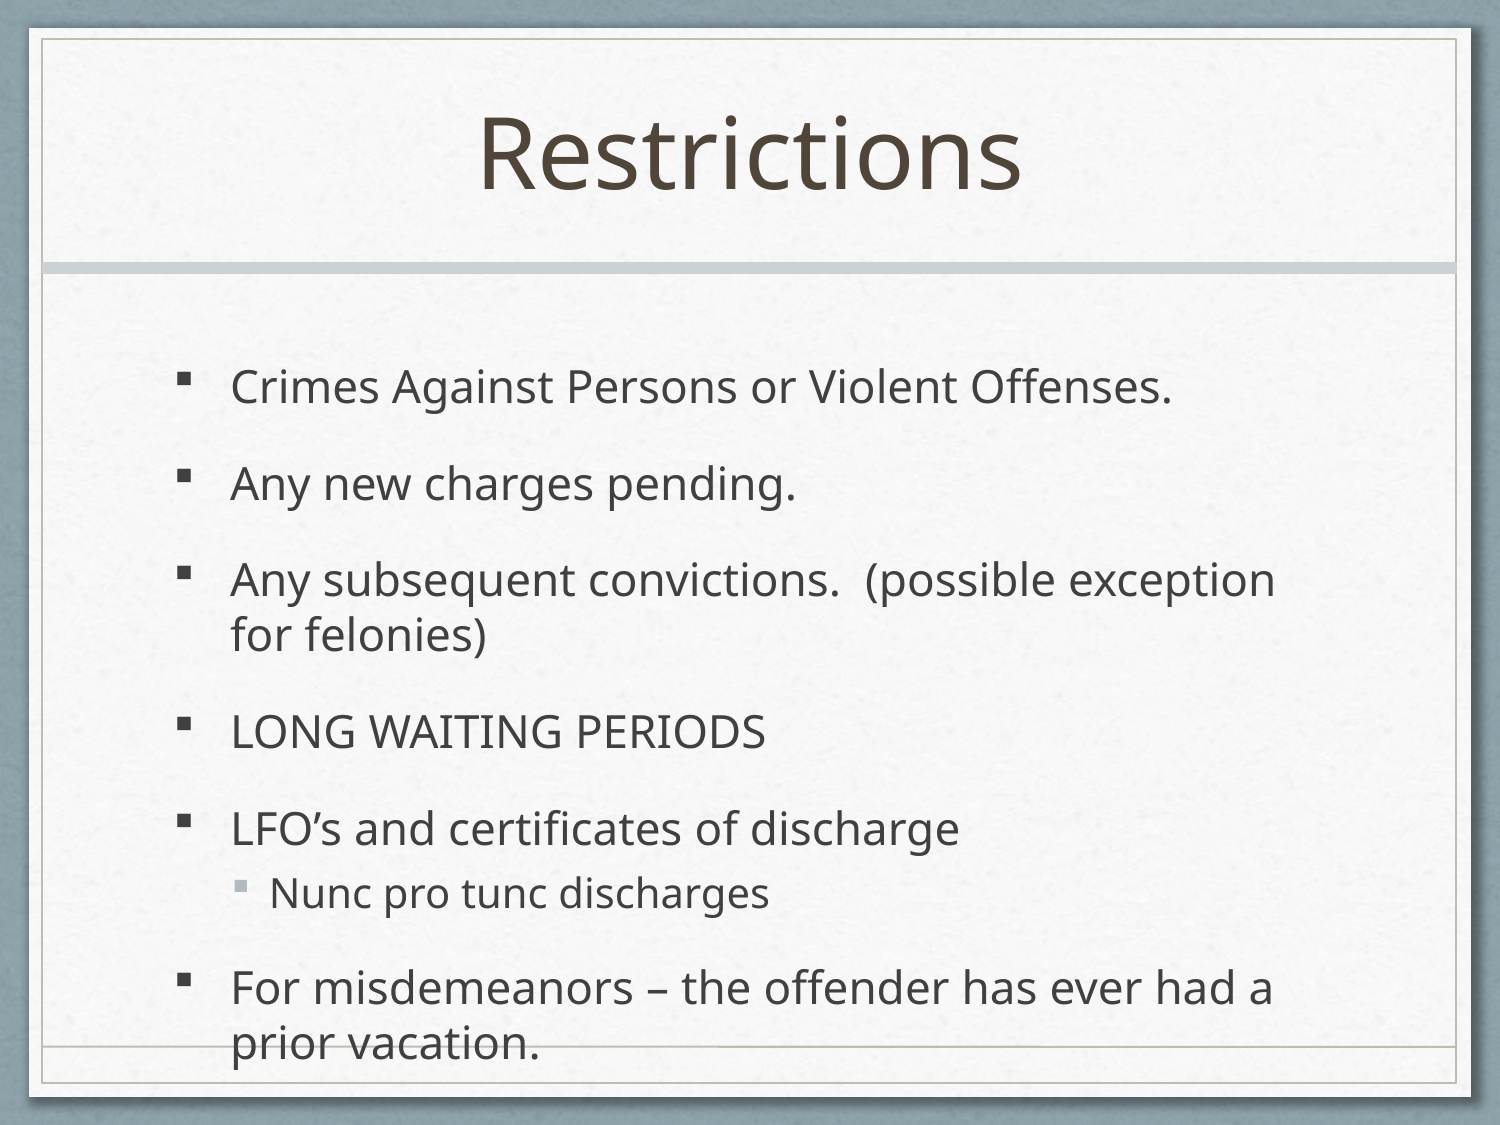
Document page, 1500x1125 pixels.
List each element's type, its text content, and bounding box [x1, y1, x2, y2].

list Crimes Against Persons or Violent Offenses. Any new charges pending. Any subsequent convictions. (possible exception for felonies) LONG WAITING PERIODS LFO’s and certificates of discharge Nunc pro tunc discharges For misdemeanors – the offender has ever had a prior vacation. [147, 350, 1353, 996]
picture [29, 28, 1471, 1097]
title Restrictions [147, 40, 1353, 260]
